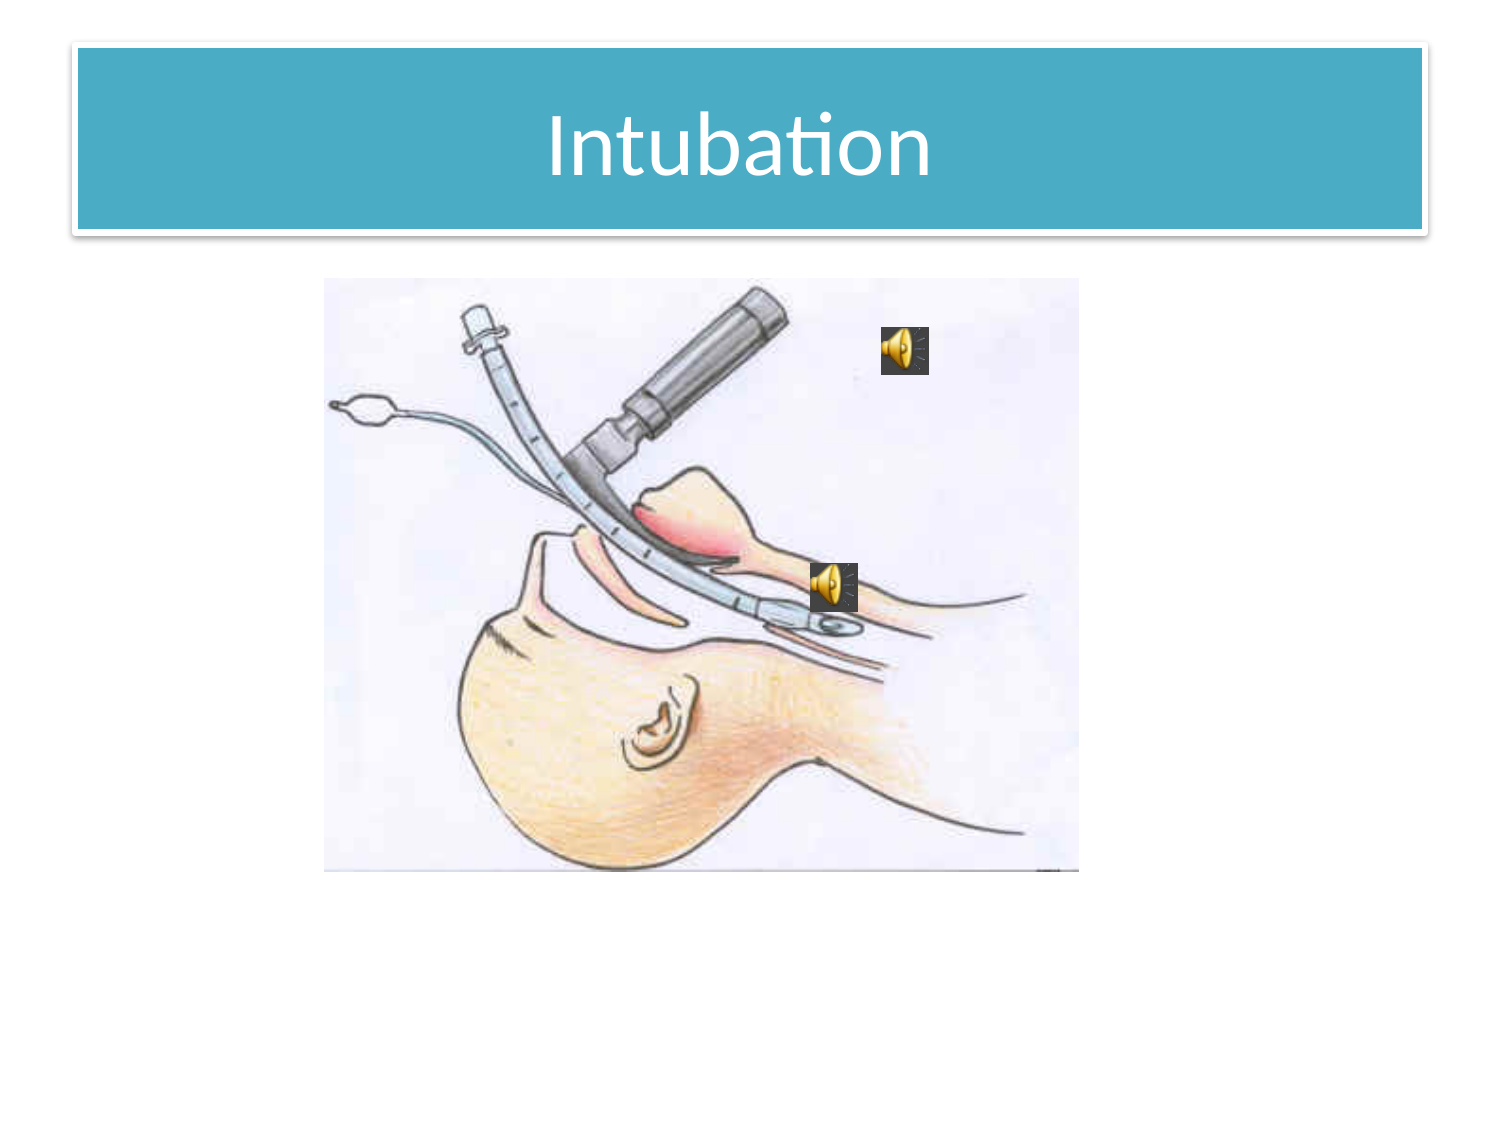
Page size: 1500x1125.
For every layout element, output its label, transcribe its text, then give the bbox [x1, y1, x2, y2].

picture [324, 278, 1079, 873]
title Intubation [72, 42, 1428, 236]
